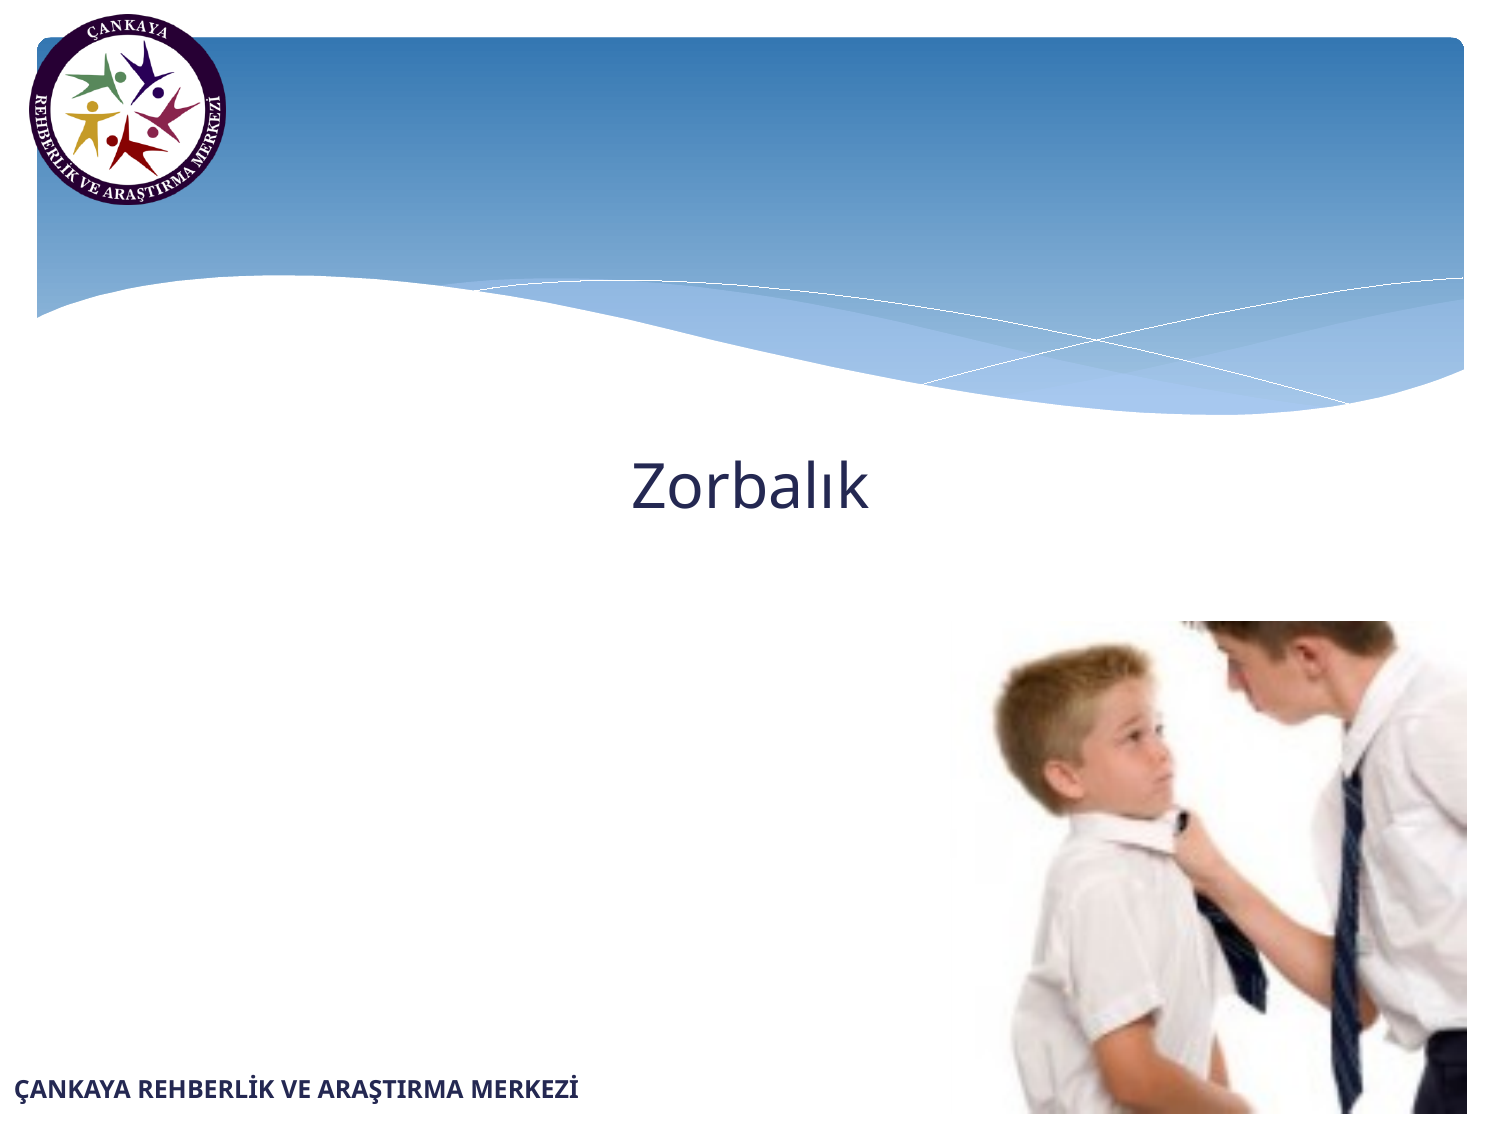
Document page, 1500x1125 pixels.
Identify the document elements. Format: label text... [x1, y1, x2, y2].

list Zorbalık [143, 438, 1359, 539]
footer ÇANKAYA REHBERLİK VE ARAŞTIRMA MERKEZİ [0, 1058, 621, 1119]
picture [29, 14, 227, 205]
picture [950, 621, 1467, 1115]
